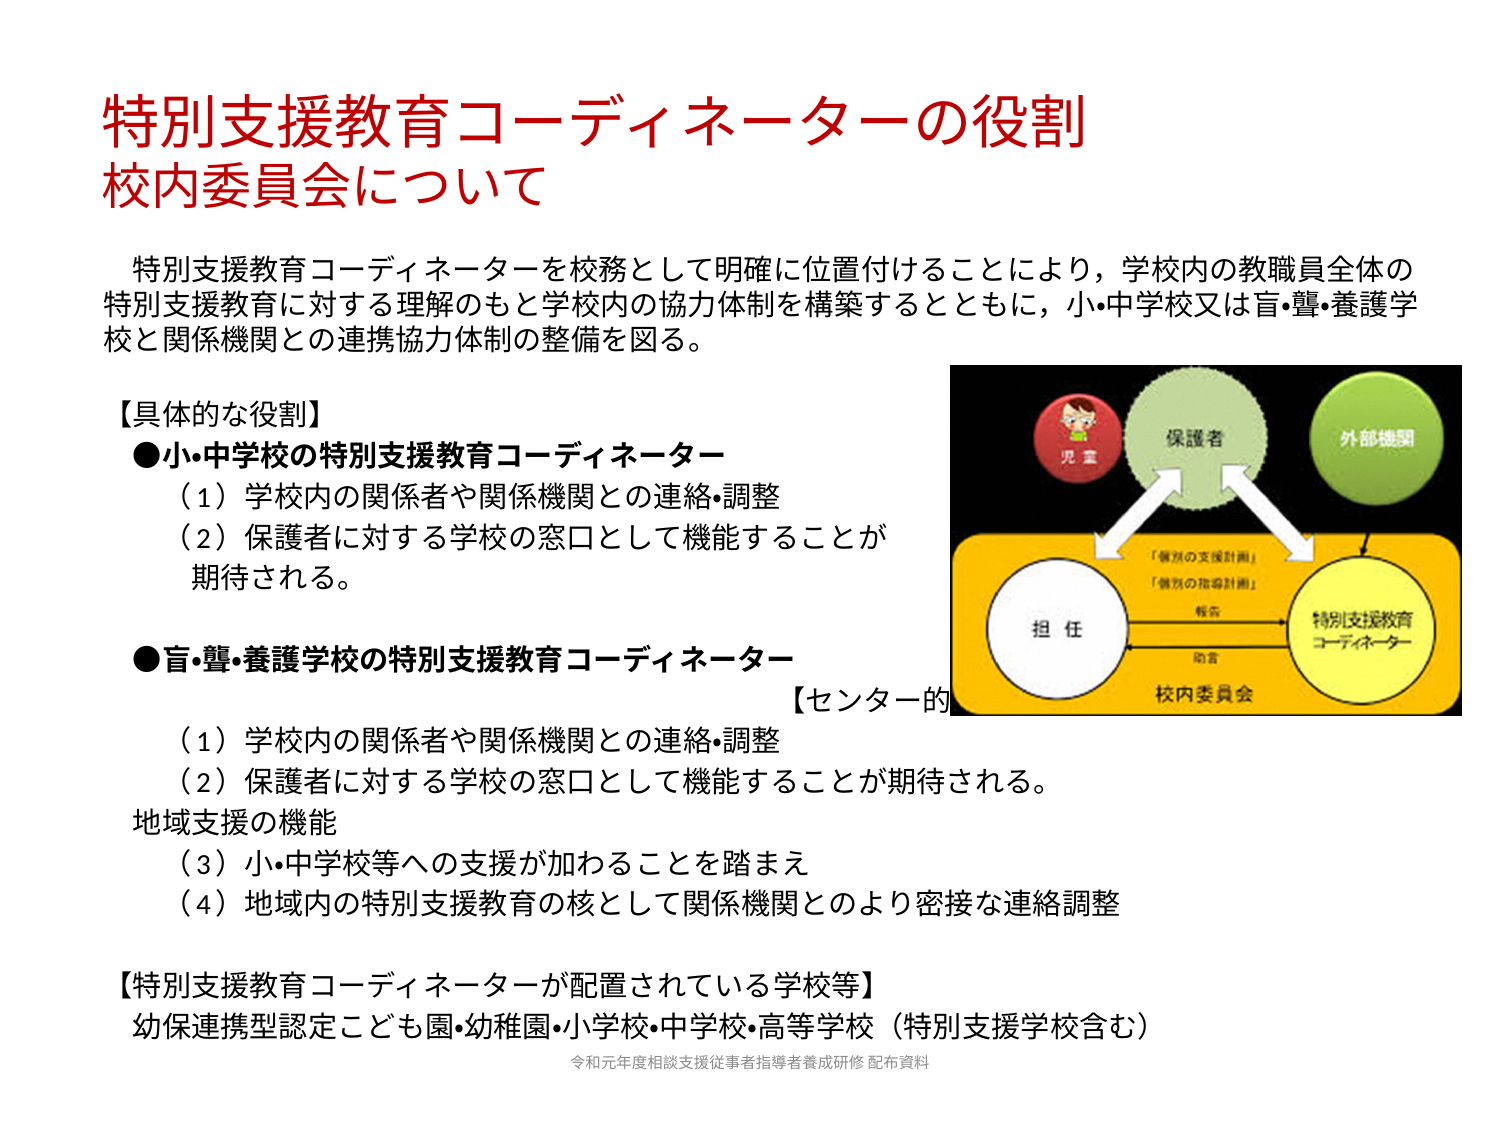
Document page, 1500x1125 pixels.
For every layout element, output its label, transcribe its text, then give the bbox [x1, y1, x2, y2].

list 特別支援教育コーディネーターを校務として明確に位置付けることにより，学校内の教職員全体の特別支援教育に対する理解のもと学校内の協力体制を構築するとともに，小・中学校又は盲・聾・養護学校と関係機関との連携協力体制の整備を図る。 【具体的な役割】 ●小・中学校の特別支援教育コーディネーター （1）学校内の関係者や関係機関との連絡・調整 （2）保護者に対する学校の窓口として機能することが 期待される。 ●盲・聾・養護学校の特別支援教育コーディネーター 【センター的機能】 （1）学校内の関係者や関係機関との連絡・調整 （2）保護者に対する学校の窓口として機能することが期待される。 地域支援の機能 （3）小・中学校等への支援が加わることを踏まえ （4）地域内の特別支援教育の核として関係機関とのより密接な連絡調整 【特別支援教育コーディネーターが配置されている学校等】 幼保連携型認定こども園・幼稚園・小学校・中学校・高等学校（特別支援学校含む） [88, 243, 1447, 1059]
title 特別支援教育コーディネーターの役割 校内委員会について [86, 56, 1459, 244]
picture [950, 365, 1462, 717]
footer 令和元年度相談支援従事者指導者養成研修 配布資料 [57, 1042, 1443, 1082]
